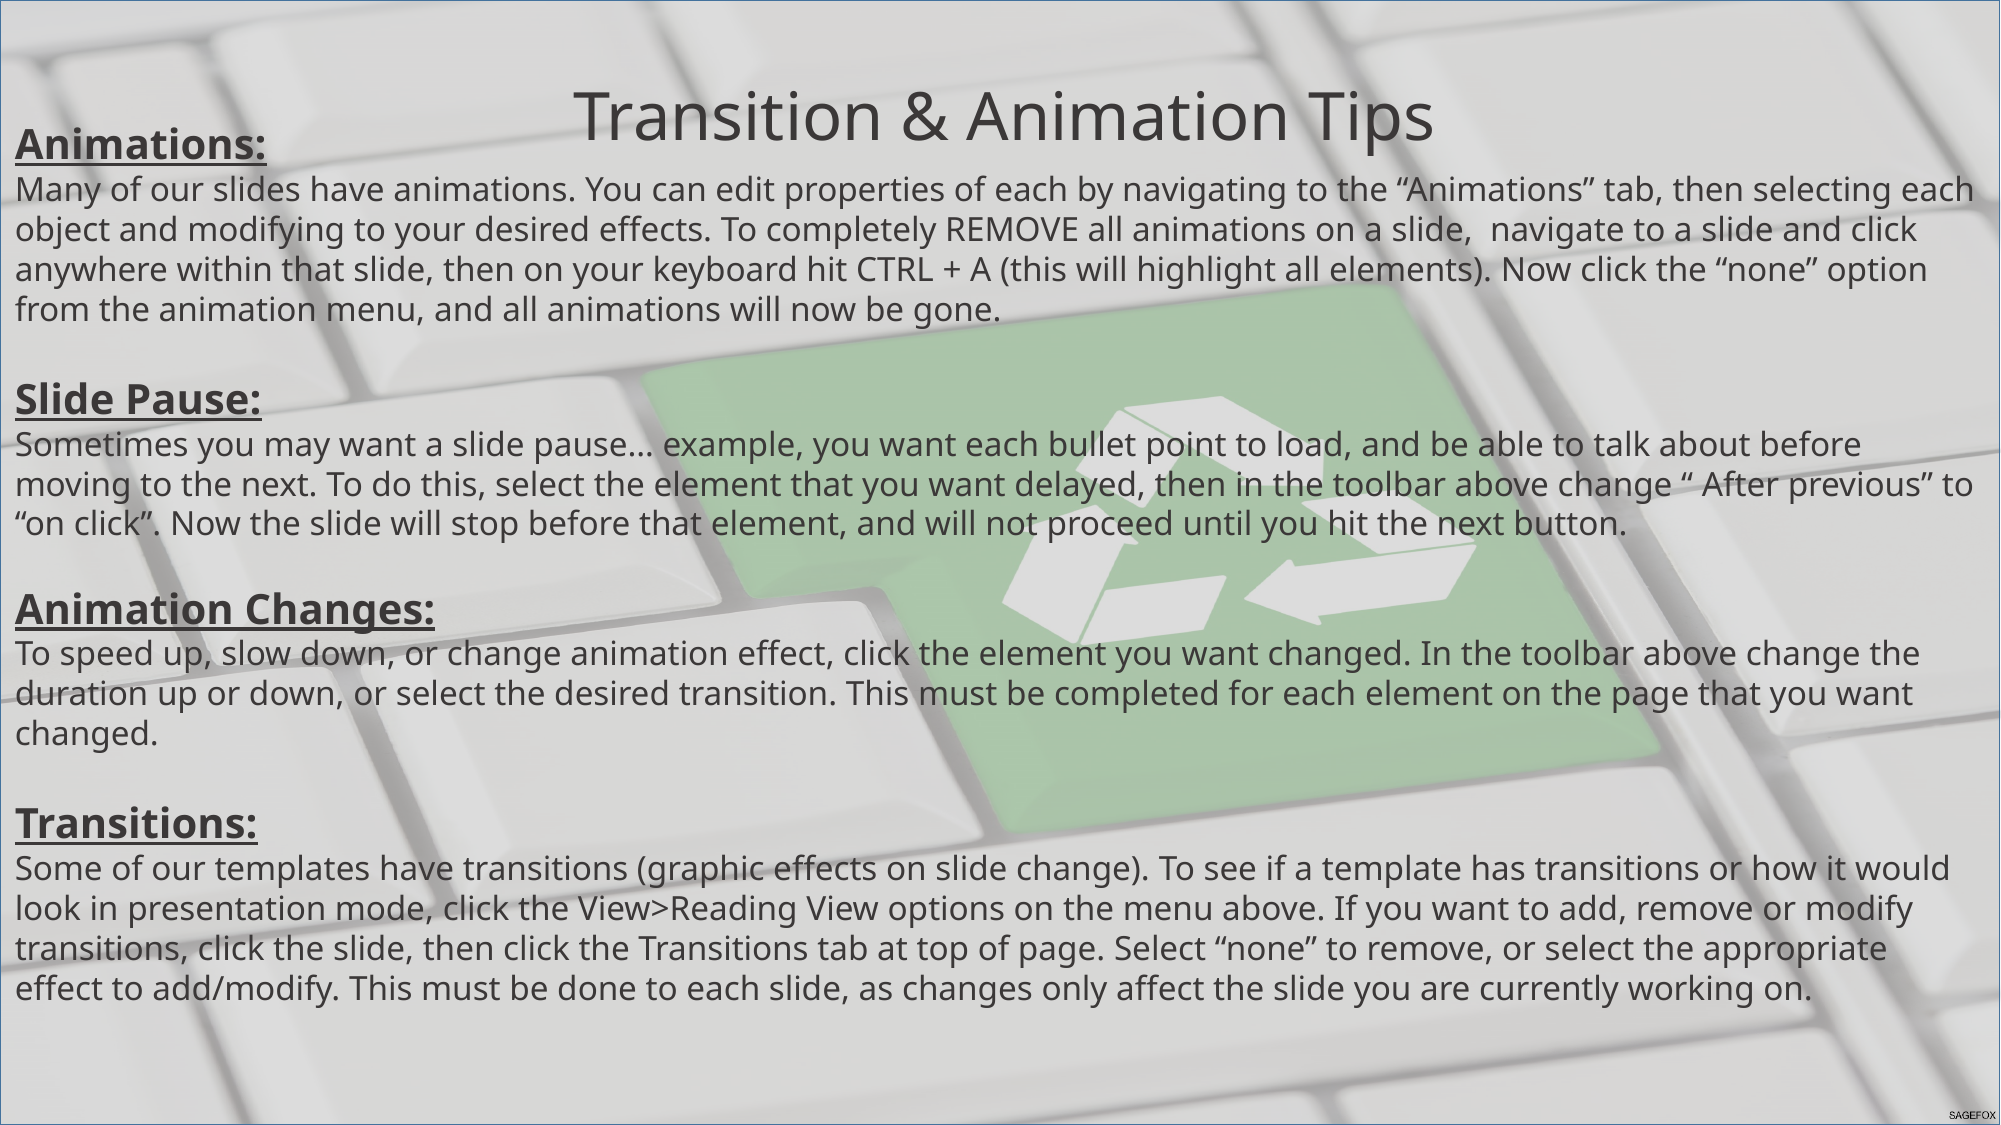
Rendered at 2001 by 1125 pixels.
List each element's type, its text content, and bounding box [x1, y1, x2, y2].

text_box Animations: Many of our slides have animations. You can edit properties of each by navigating to the “Animations” tab, then selecting each object and modifying to your desired effects. To completely REMOVE all animations on a slide, navigate to a slide and click anywhere within that slide, then on your keyboard hit CTRL + A (this will highlight all elements). Now click the “none” option from the animation menu, and all animations will now be gone. Slide Pause: Sometimes you may want a slide pause… example, you want each bullet point to load, and be able to talk about before moving to the next. To do this, select the element that you want delayed, then in the toolbar above change “ After previous” to “on click”. Now the slide will stop before that element, and will not proceed until you hit the next button. Animation Changes: To speed up, slow down, or change animation effect, click the element you want changed. In the toolbar above change the duration up or down, or select the desired transition. This must be completed for each element on the page that you want changed. Transitions: Some of our templates have transitions (graphic effects on slide change). To see if a template has transitions or how it would look in presentation mode, click the View>Reading View options on the menu above. If you want to add, remove or modify transitions, click the slide, then click the Transitions tab at top of page. Select “none” to remove, or select the appropriate effect to add/modify. This must be done to each slide, as changes only affect the slide you are currently working on. [0, 0, 2000, 1125]
title Transition & Animation Tips [477, 59, 1532, 177]
